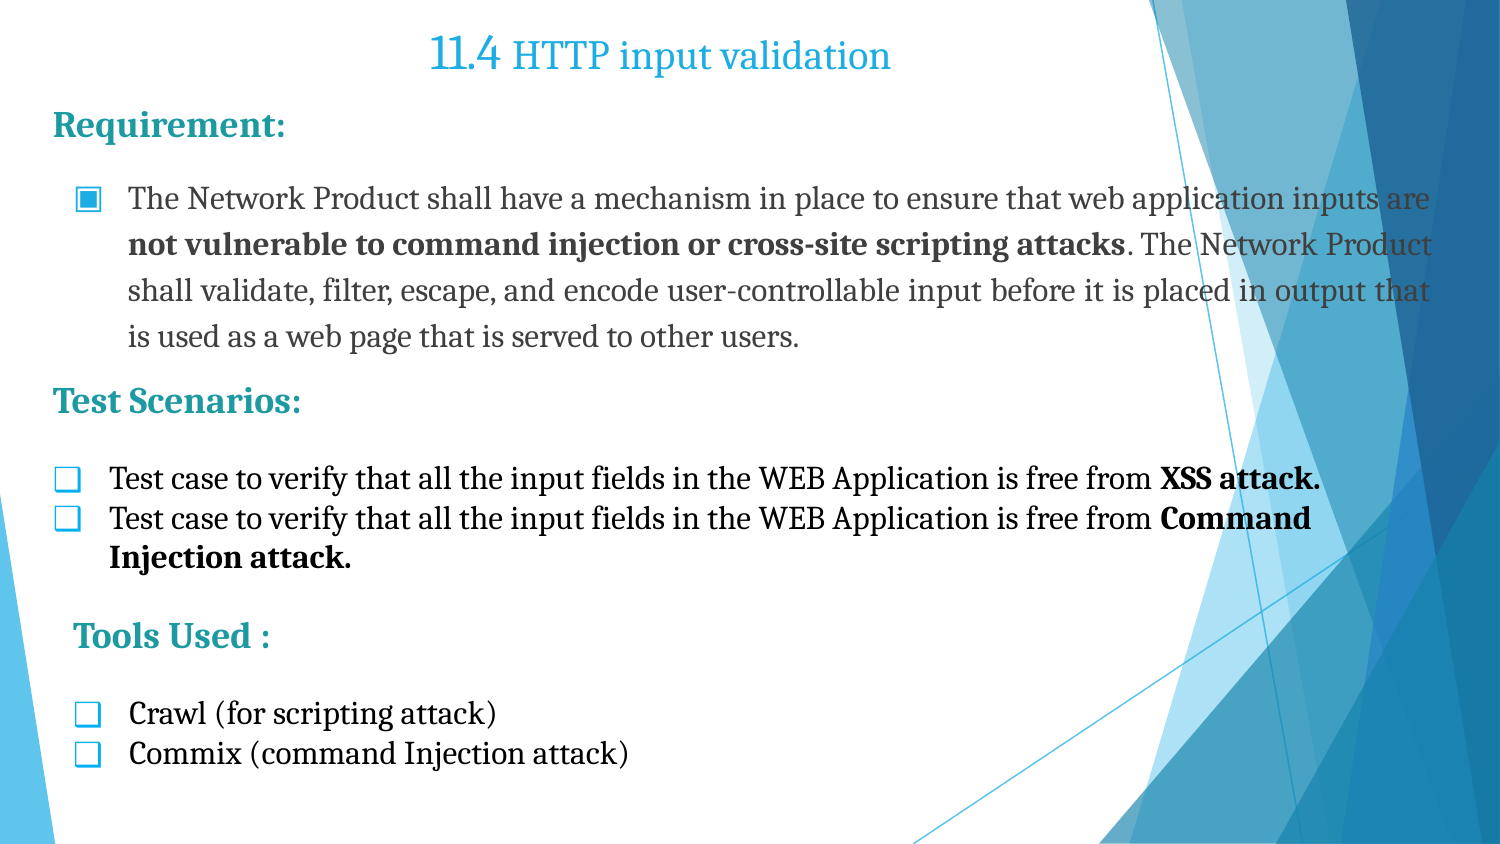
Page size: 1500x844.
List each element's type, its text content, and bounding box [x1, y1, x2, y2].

list Requirement: The Network Product shall have a mechanism in place to ensure that web application inputs are not vulnerable to command injection or cross-site scripting attacks. The Network Product shall validate, filter, escape, and encode user-controllable input before it is placed in output that is used as a web page that is served to other users. [37, 92, 1448, 351]
title 11.4 HTTP input validation [117, 5, 1205, 92]
text_box Test Scenarios: Test case to verify that all the input fields in the WEB Application is free from XSS attack. Test case to verify that all the input fields in the WEB Application is free from Command Injection attack. [37, 368, 1458, 584]
text_box Tools Used : Crawl (for scripting attack) Commix (command Injection attack) [58, 603, 1264, 779]
